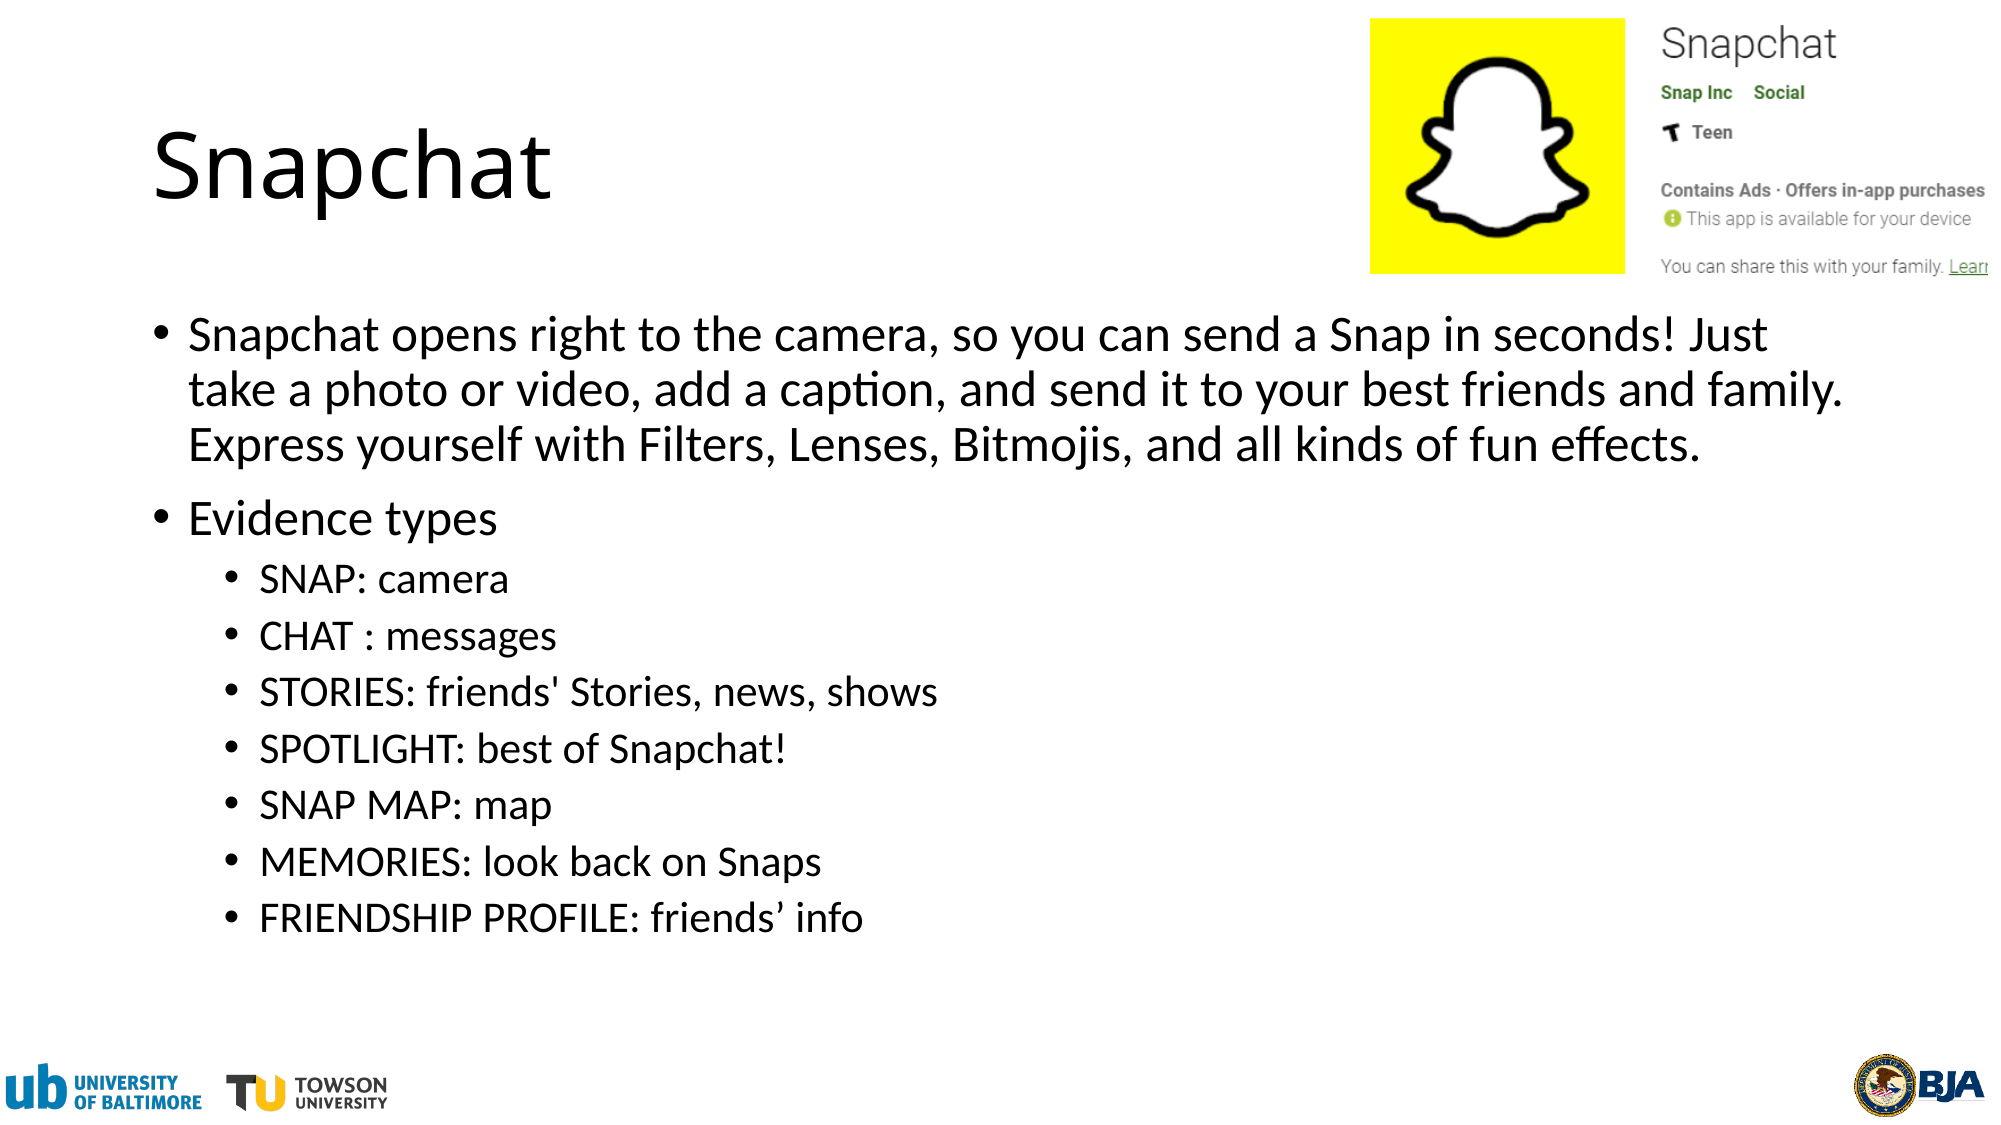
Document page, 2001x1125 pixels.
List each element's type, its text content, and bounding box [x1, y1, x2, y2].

list Snapchat opens right to the camera, so you can send a Snap in seconds! Just take a photo or video, add a caption, and send it to your best friends and family. Express yourself with Filters, Lenses, Bitmojis, and all kinds of fun effects. Evidence types SNAP: camera CHAT : messages STORIES: friends' Stories, news, shows SPOTLIGHT: best of Snapchat! SNAP MAP: map MEMORIES: look back on Snaps FRIENDSHIP PROFILE: friends’ info [137, 299, 1863, 1000]
picture [1361, 0, 1988, 282]
picture [1854, 1054, 1986, 1117]
picture [0, 1031, 407, 1125]
title Snapchat [137, 59, 1361, 278]
